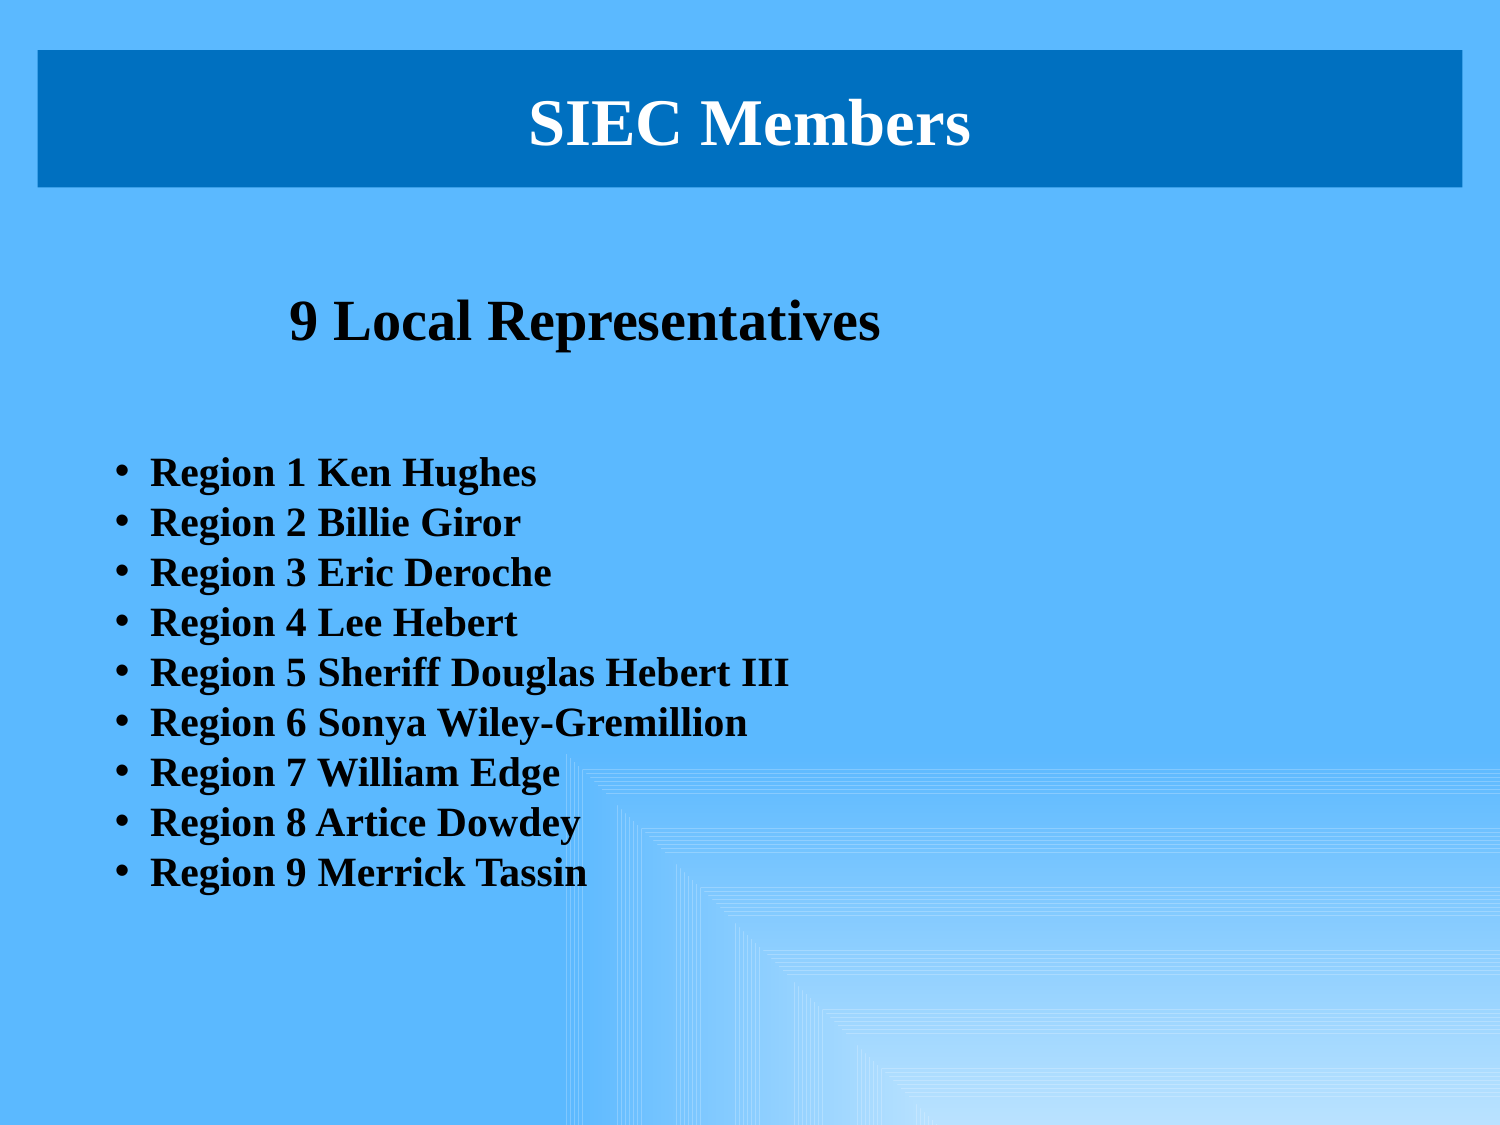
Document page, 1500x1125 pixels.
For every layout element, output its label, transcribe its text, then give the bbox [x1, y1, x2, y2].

text_box 9 Local Representatives [275, 275, 1063, 360]
text_box Region 1 Ken Hughes Region 2 Billie Giror Region 3 Eric Deroche Region 4 Lee Hebert Region 5 Sheriff Douglas Hebert III Region 6 Sonya Wiley-Gremillion Region 7 William Edge Region 8 Artice Dowdey Region 9 Merrick Tassin [99, 437, 1425, 903]
title SIEC Members [37, 50, 1463, 188]
